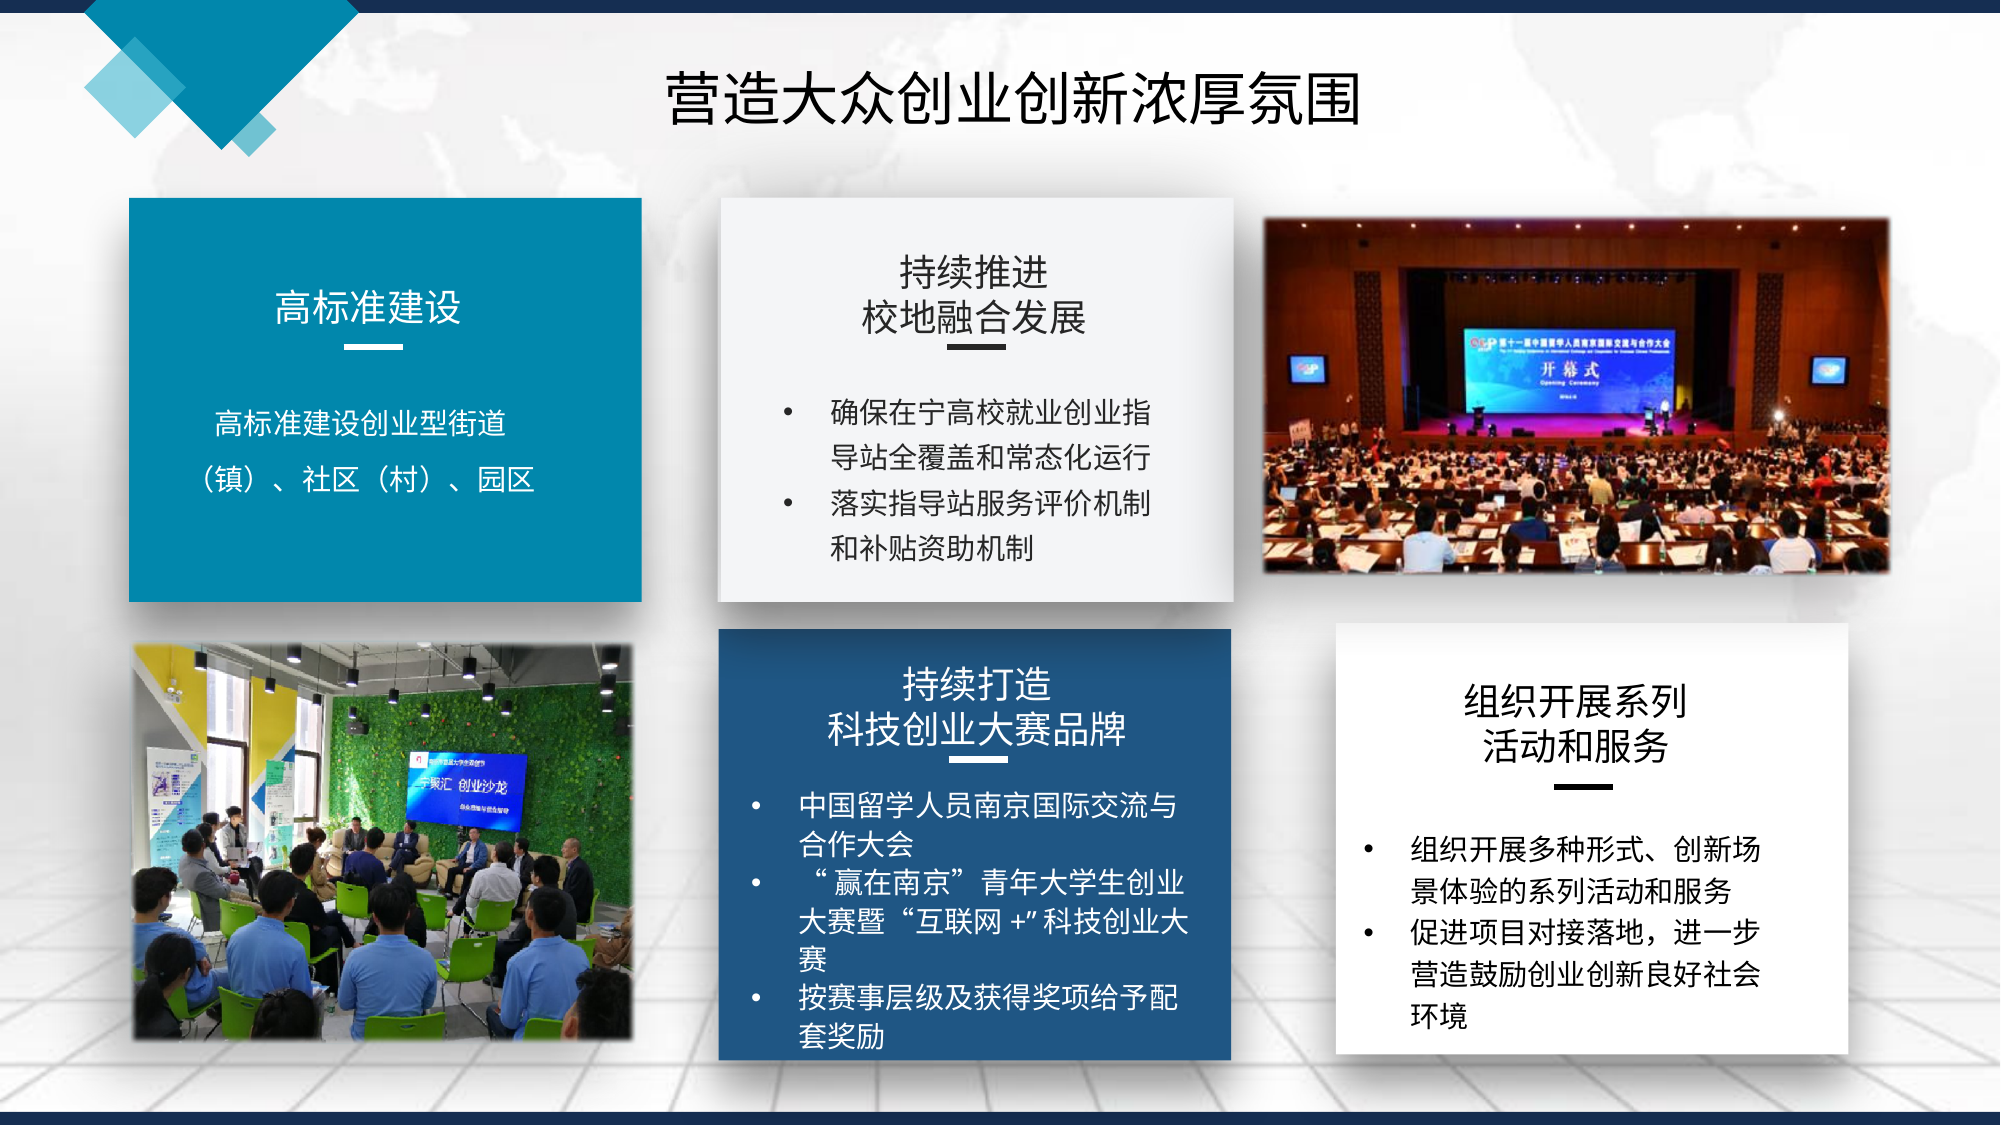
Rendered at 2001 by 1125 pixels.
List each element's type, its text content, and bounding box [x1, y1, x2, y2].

text_box [1268, 222, 1885, 569]
text_box [137, 649, 628, 1036]
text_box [717, 197, 1234, 603]
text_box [1335, 623, 1849, 1055]
picture [0, 0, 2001, 1125]
title 营造大众创业创新浓厚氛围 [0, 0, 2000, 211]
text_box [718, 629, 1232, 1061]
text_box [129, 197, 642, 602]
